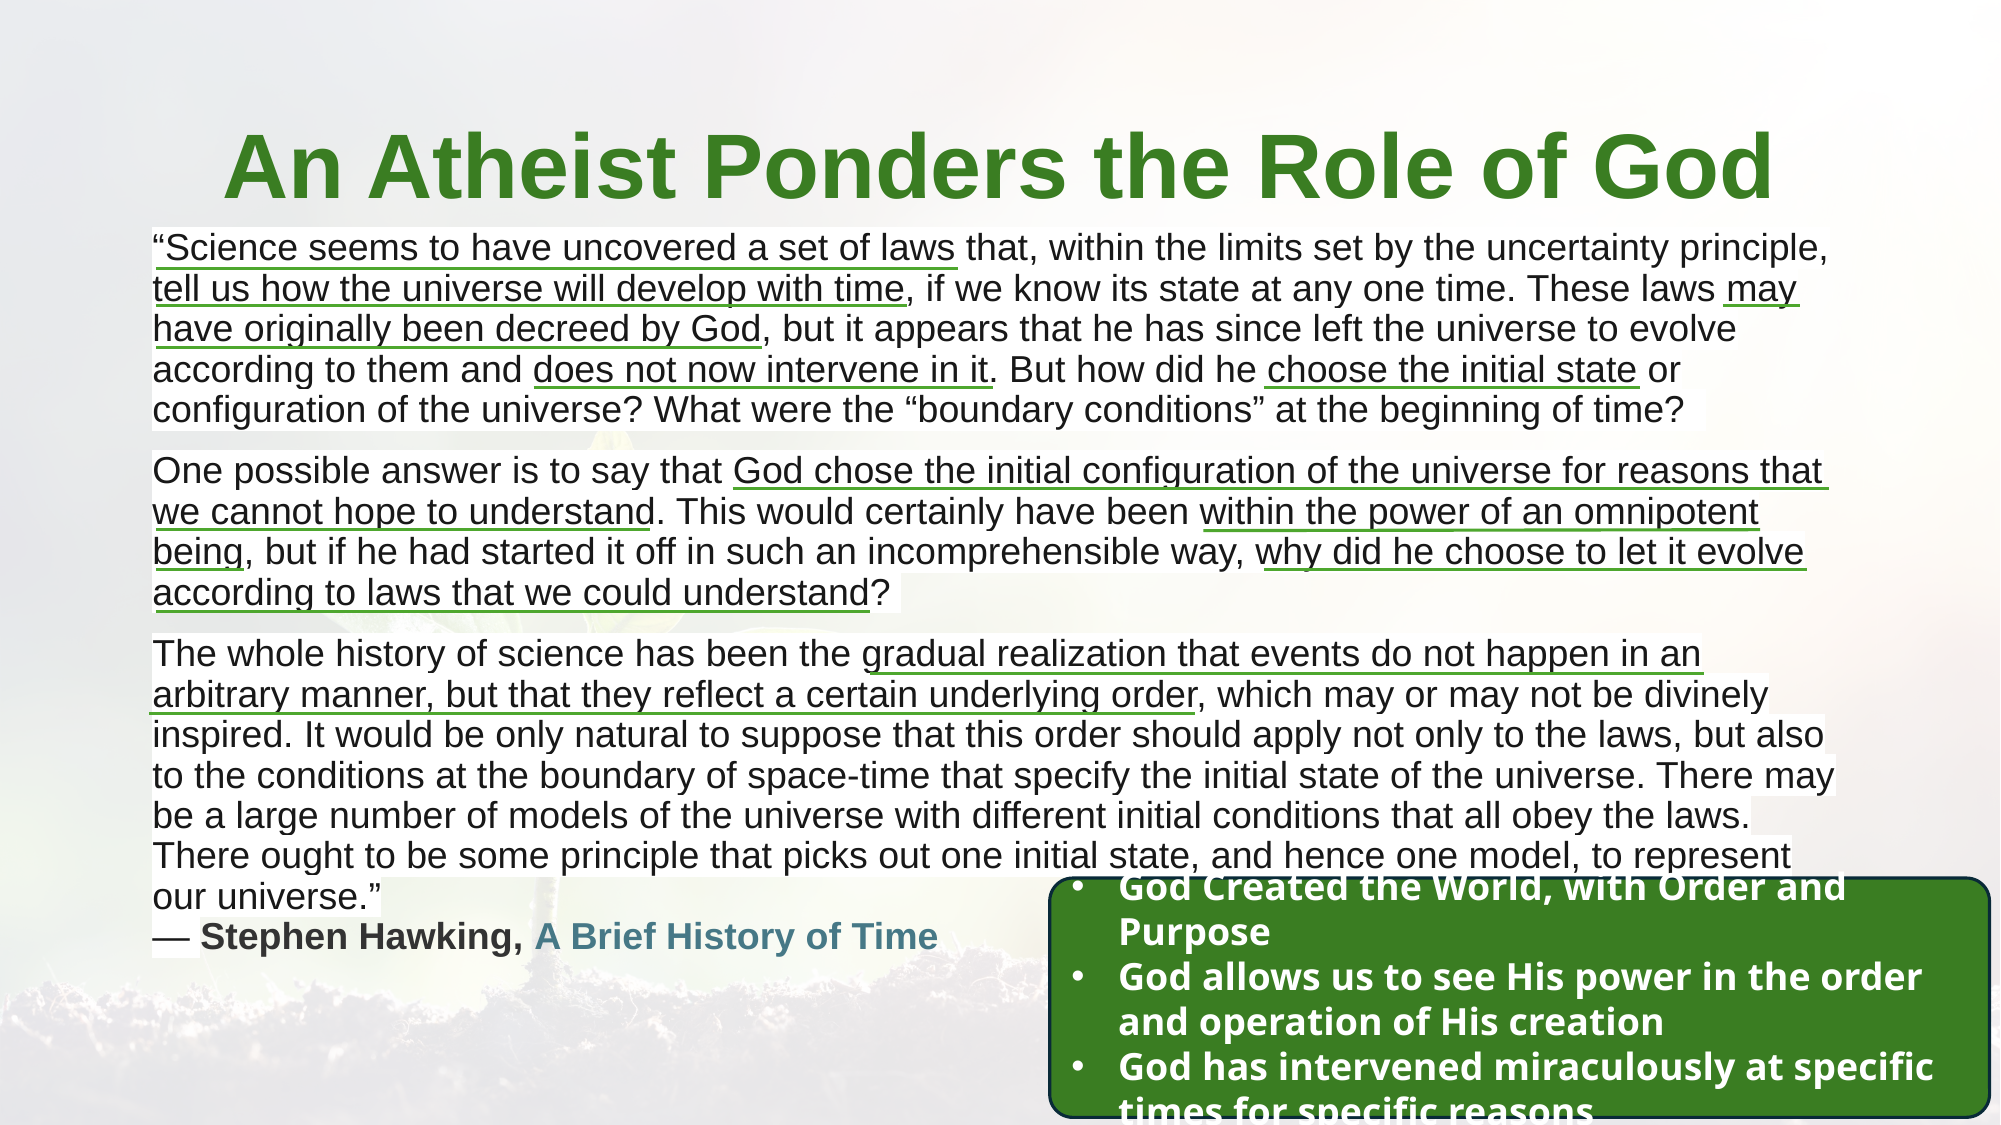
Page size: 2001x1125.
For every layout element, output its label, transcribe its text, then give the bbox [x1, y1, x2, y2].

title An Atheist Ponders the Role of God [137, 59, 1863, 221]
text_box God Created the World, with Order and Purpose God allows us to see His power in the order and operation of His creation God has intervened miraculously at specific times for specific reasons [1048, 876, 1992, 1119]
list “Science seems to have uncovered a set of laws that, within the limits set by the uncertainty principle, tell us how the universe will develop with time, if we know its state at any one time. These laws may have originally been decreed by God, but it appears that he has since left the universe to evolve according to them and does not now intervene in it. But how did he choose the initial state or configuration of the universe? What were the “boundary conditions” at the beginning of time? One possible answer is to say that God chose the initial configuration of the universe for reasons that we cannot hope to understand. This would certainly have been within the power of an omnipotent being, but if he had started it off in such an incomprehensible way, why did he choose to let it evolve according to laws that we could understand? The whole history of science has been the gradual realization that events do not happen in an arbitrary manner, but that they reflect a certain underlying order, which may or may not be divinely inspired. It would be only natural to suppose that this order should apply not only to the laws, but also to the conditions at the boundary of space-time that specify the initial state of the universe. There may be a large number of models of the universe with different initial conditions that all obey the laws. There ought to be some principle that picks out one initial state, and hence one model, to represent our universe.” ― Stephen Hawking, A Brief History of Time [137, 221, 1863, 1103]
